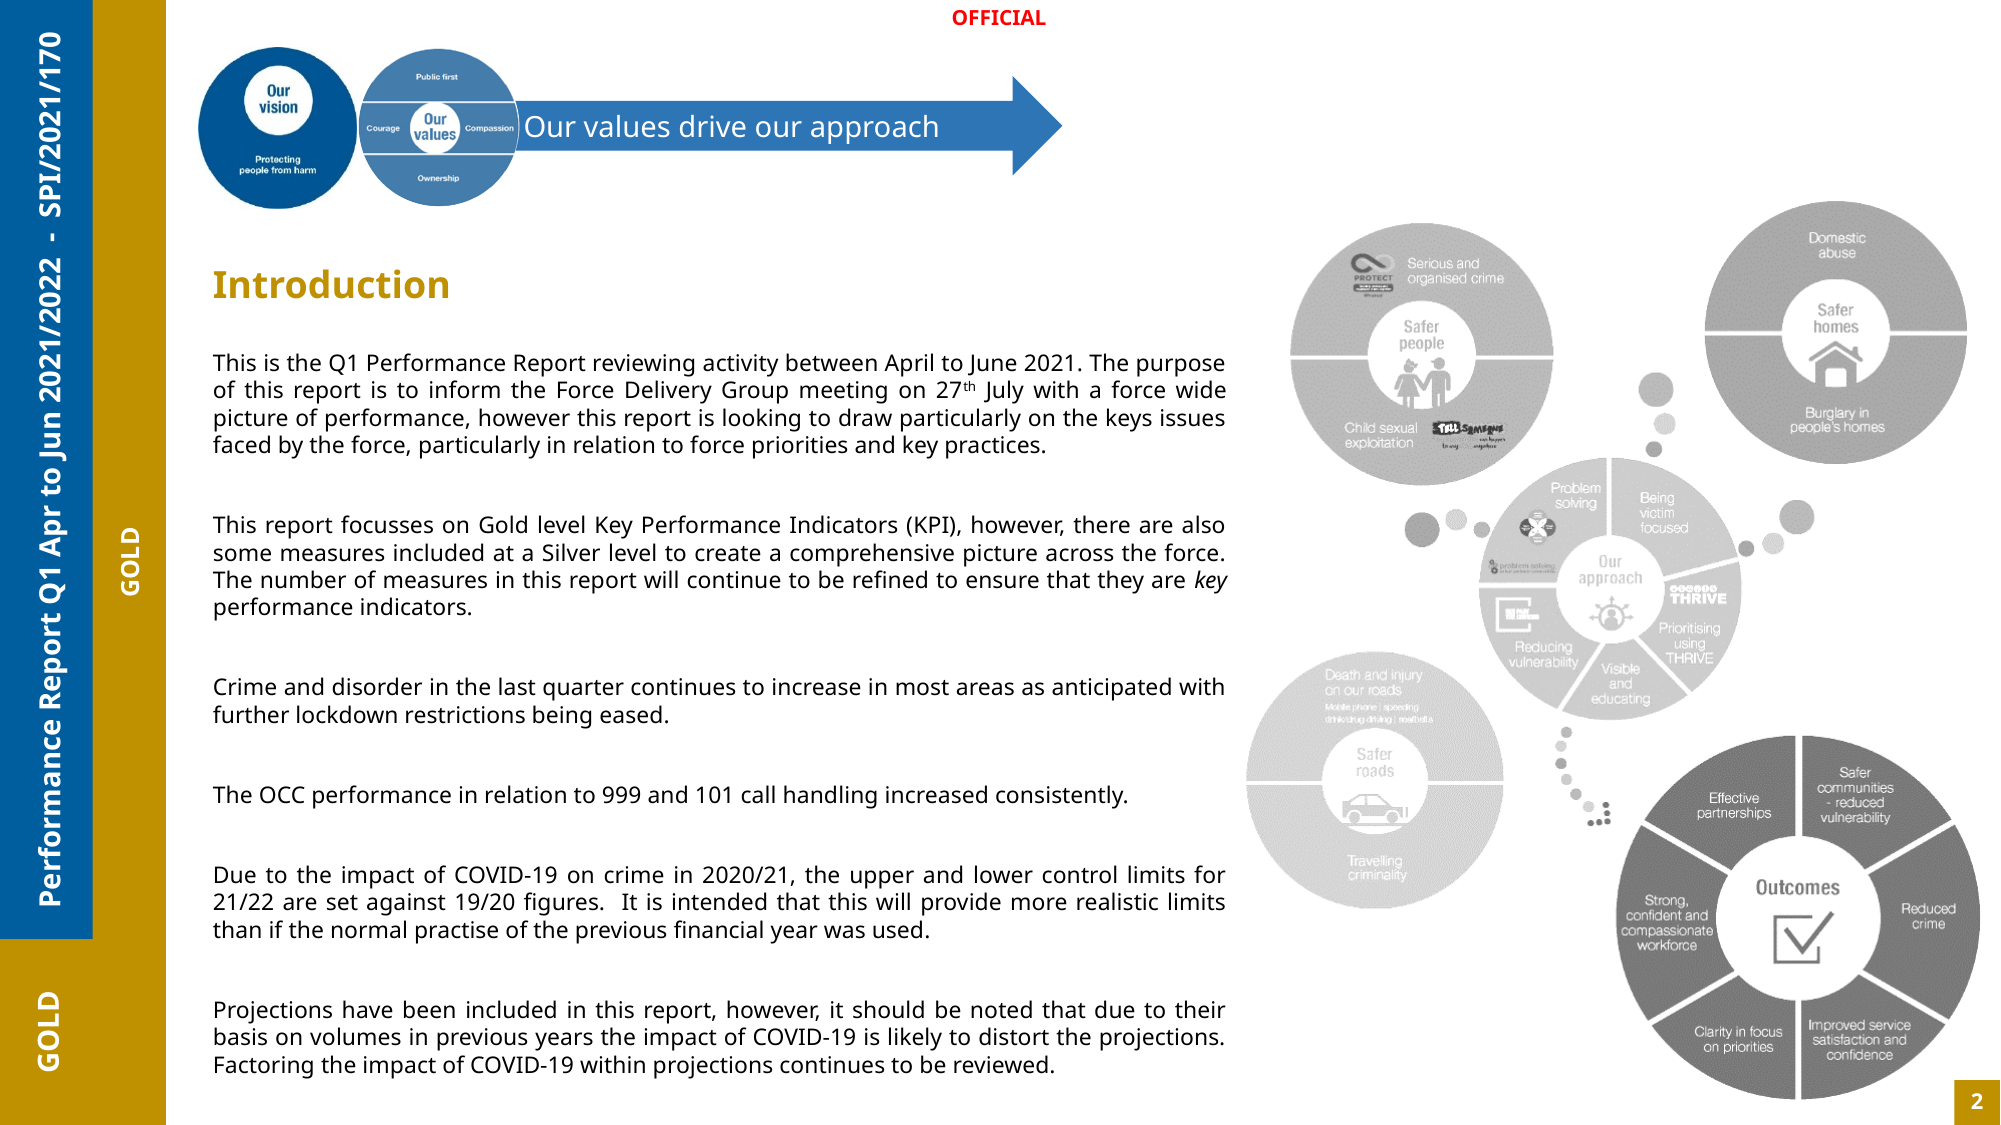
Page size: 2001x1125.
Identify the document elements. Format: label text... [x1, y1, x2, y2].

text_box Our values drive our approach [520, 76, 1063, 176]
text_box Introduction This is the Q1 Performance Report reviewing activity between April to June 2021. The purpose of this report is to inform the Force Delivery Group meeting on 27th July with a force wide picture of performance, however this report is looking to draw particularly on the keys issues faced by the force, particularly in relation to force priorities and key practices. This report focusses on Gold level Key Performance Indicators (KPI), however, there are also some measures included at a Silver level to create a comprehensive picture across the force. The number of measures in this report will continue to be refined to ensure that they are key performance indicators. Crime and disorder in the last quarter continues to increase in most areas as anticipated with further lockdown restrictions being eased. The OCC performance in relation to 999 and 101 call handling increased consistently. Due to the impact of COVID-19 on crime in 2020/21, the upper and lower control limits for 21/22 are set against 19/20 figures. It is intended that this will provide more realistic limits than if the normal practise of the previous financial year was used. Projections have been included in this report, however, it should be noted that due to their basis on volumes in previous years the impact of COVID-19 is likely to distort the projections. Factoring the impact of COVID-19 within projections continues to be reviewed. [198, 233, 1203, 1085]
picture [198, 47, 357, 209]
text_box GOLD [92, 0, 167, 1125]
picture [1203, 175, 1984, 1102]
slide_number 2 [1954, 1080, 2000, 1125]
picture [358, 45, 520, 207]
